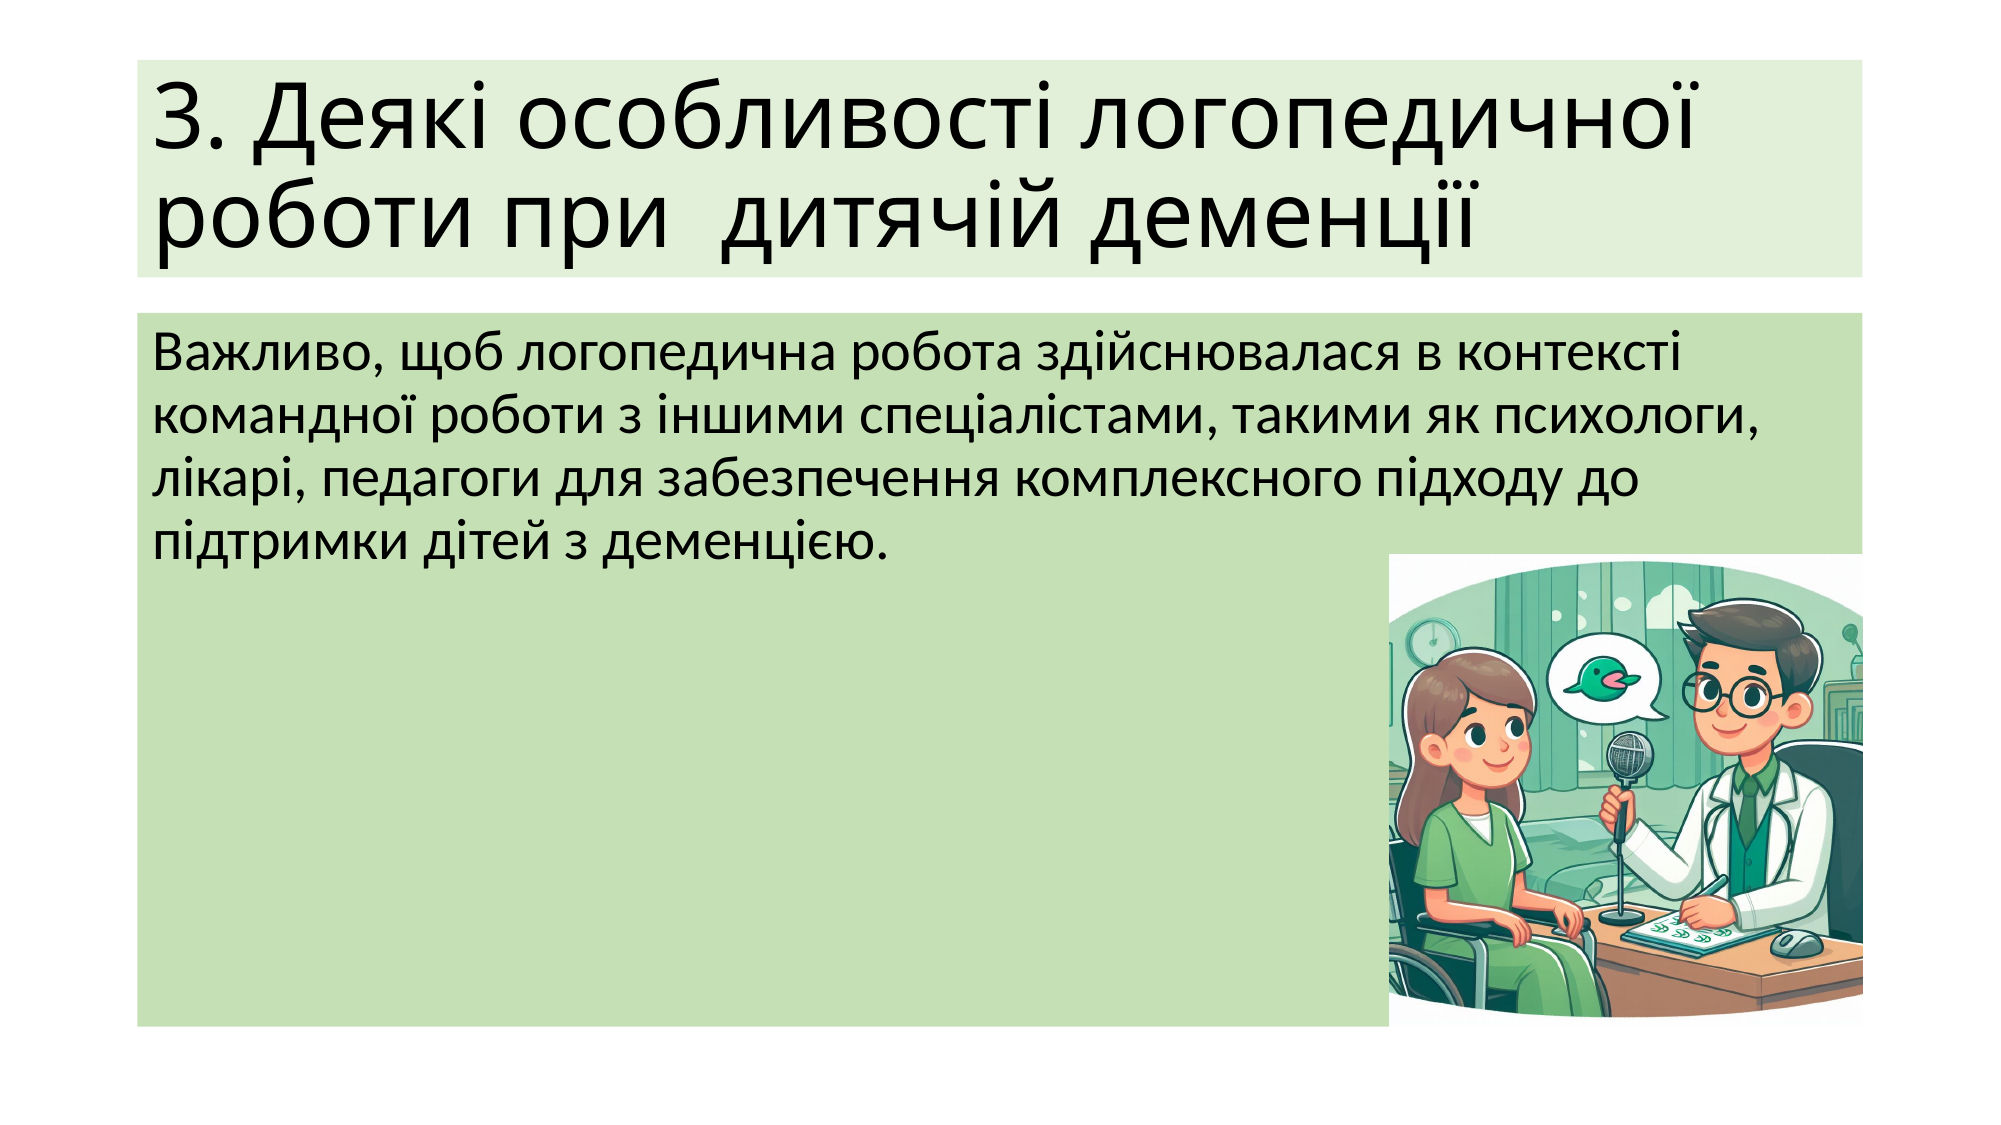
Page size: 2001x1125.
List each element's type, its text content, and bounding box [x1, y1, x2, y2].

title 3. Деякі особливості логопедичної роботи при дитячій деменції [137, 59, 1863, 278]
picture [1389, 554, 1863, 1027]
list Важливо, щоб логопедична робота здійснювалася в контексті командної роботи з іншими спеціалістами, такими як психологи, лікарі, педагоги для забезпечення комплексного підходу до підтримки дітей з деменцією. [137, 312, 1863, 1027]
